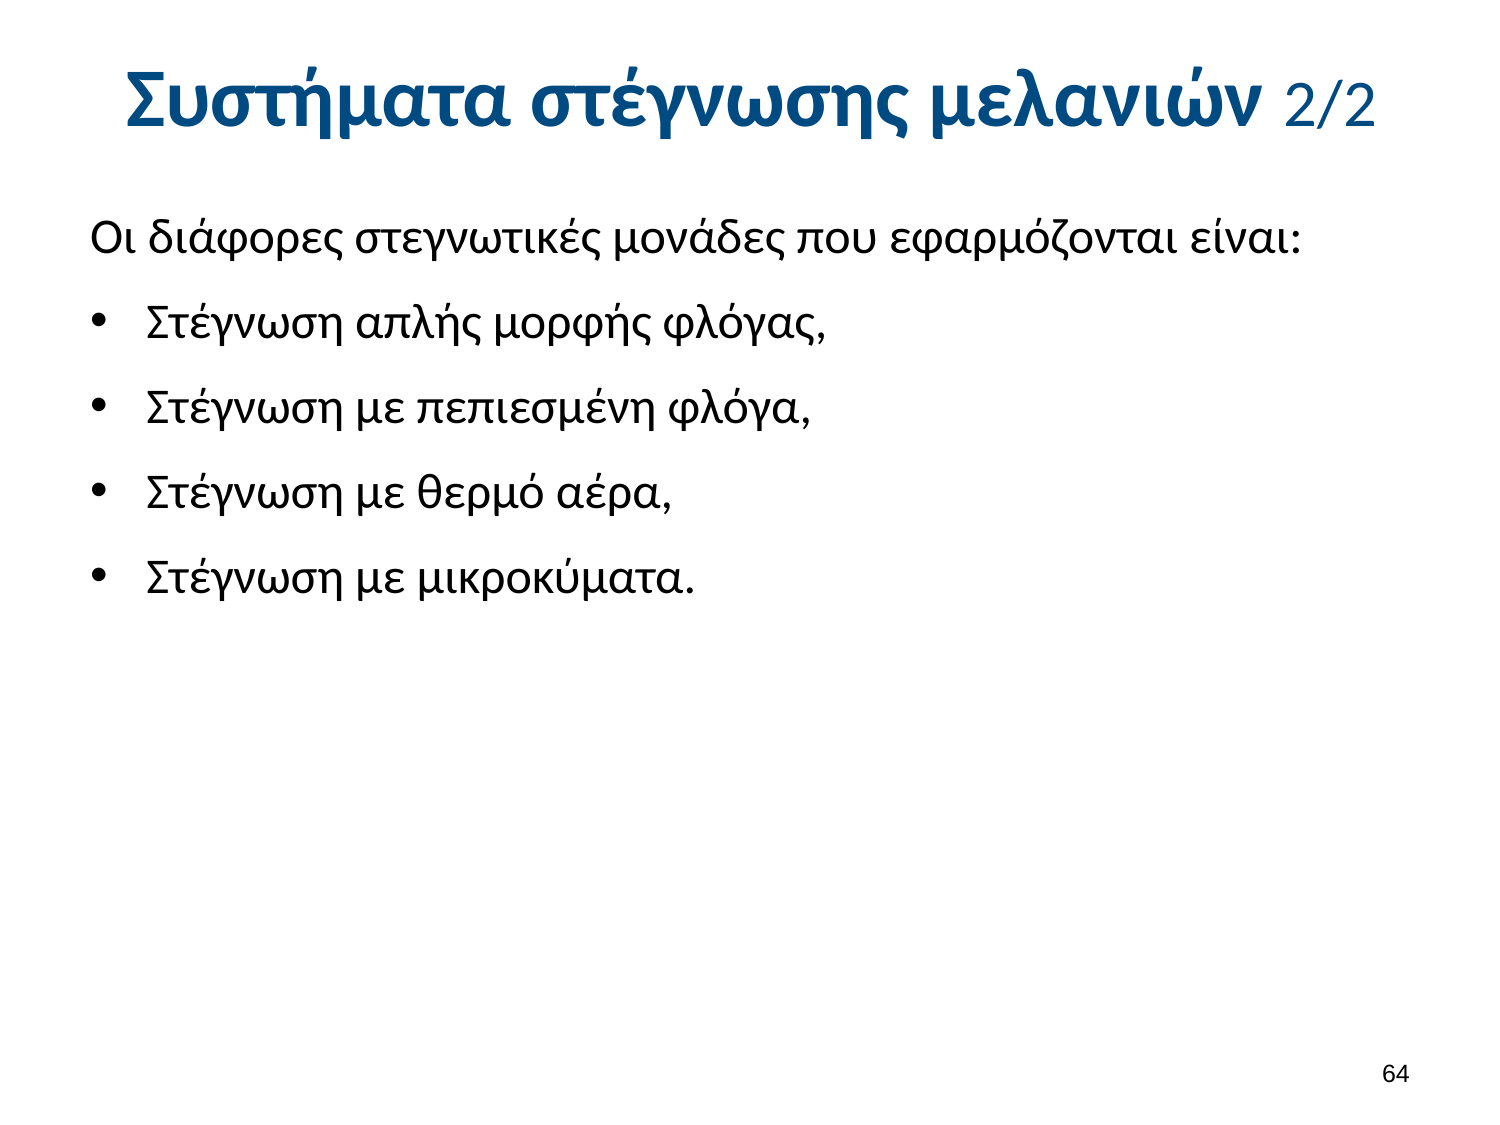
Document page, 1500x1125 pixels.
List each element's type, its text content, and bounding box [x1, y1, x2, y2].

slide_number 63 [1074, 1042, 1425, 1103]
list Οι διάφορες στεγνωτικές μονάδες που εφαρμόζονται είναι: Στέγνωση απλής μορφής φλόγας, Στέγνωση με πεπιεσμένη φλόγα, Στέγνωση με θερμό αέρα, Στέγνωση με μικροκύματα. [75, 196, 1425, 1024]
title Συστήματα στέγνωσης μελανιών 2/2 [76, 19, 1427, 169]
